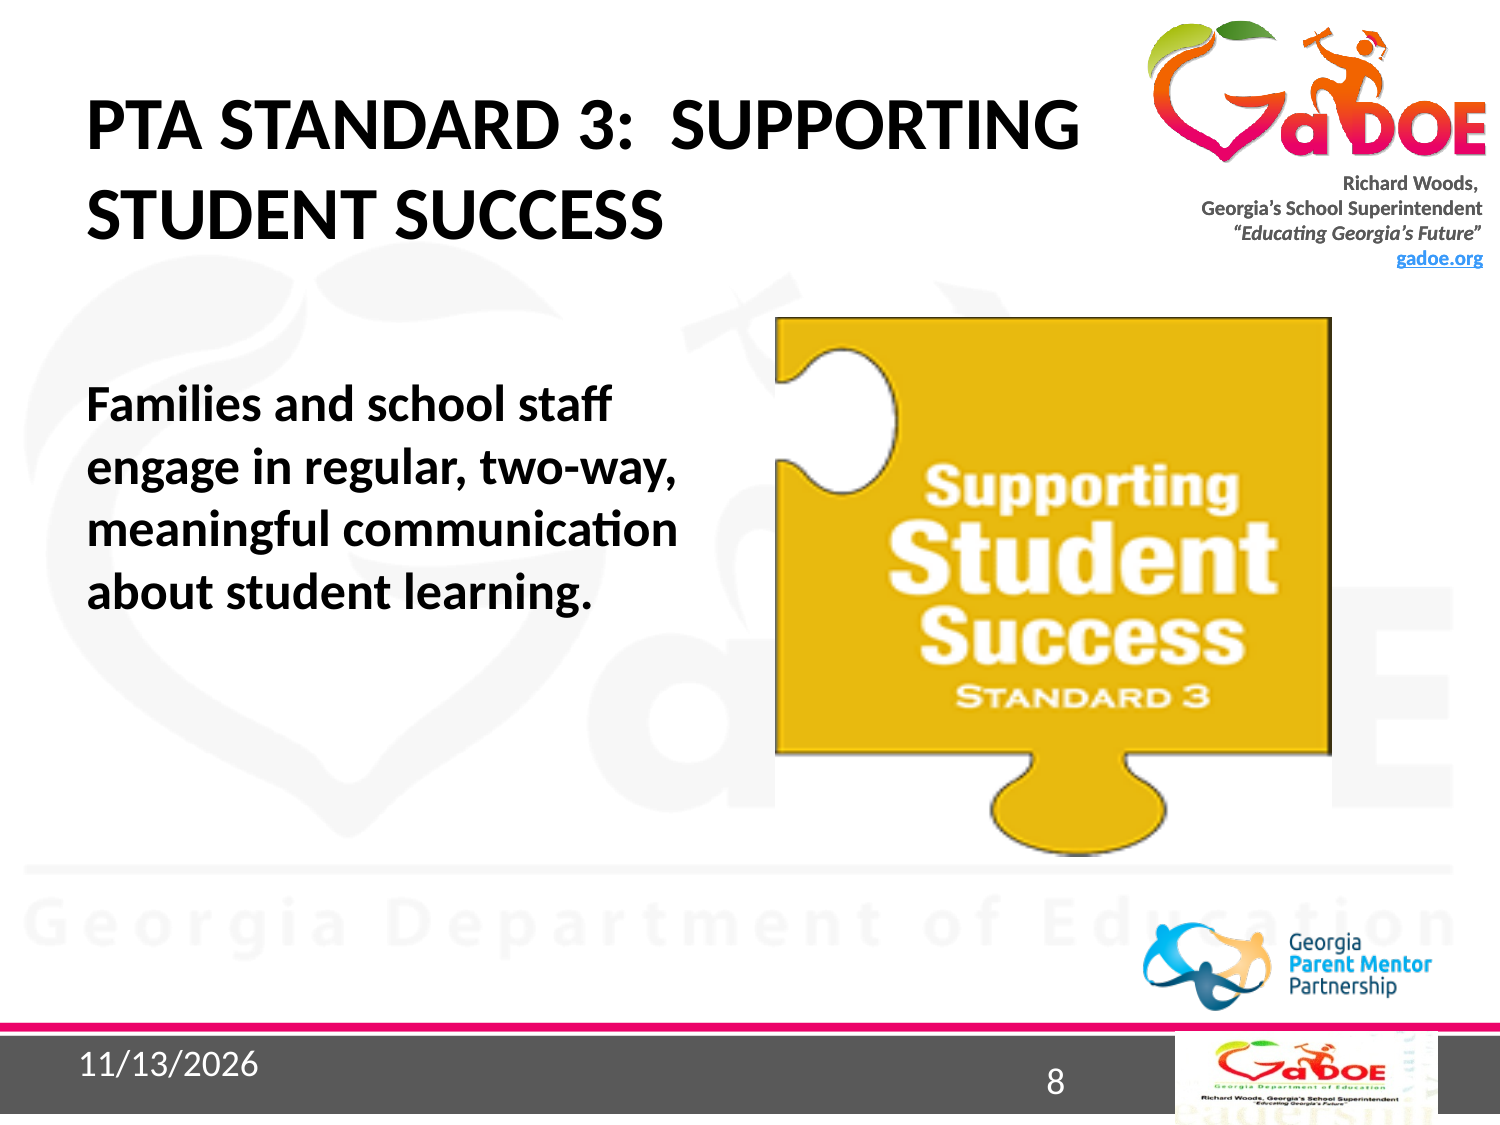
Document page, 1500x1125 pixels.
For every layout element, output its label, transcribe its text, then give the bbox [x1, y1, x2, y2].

text_box Families and school staff engage in regular, two-way, meaningful communication about student learning. [71, 362, 775, 628]
text_box 8 [1031, 1049, 1163, 1110]
text_box PTA STANDARD 3: SUPPORTING STUDENT SUCCESS [71, 66, 1163, 262]
picture [19, 235, 1473, 1019]
picture [1135, 8, 1499, 164]
picture [1174, 1031, 1438, 1125]
text_box 1/11/2018 [63, 1031, 274, 1091]
